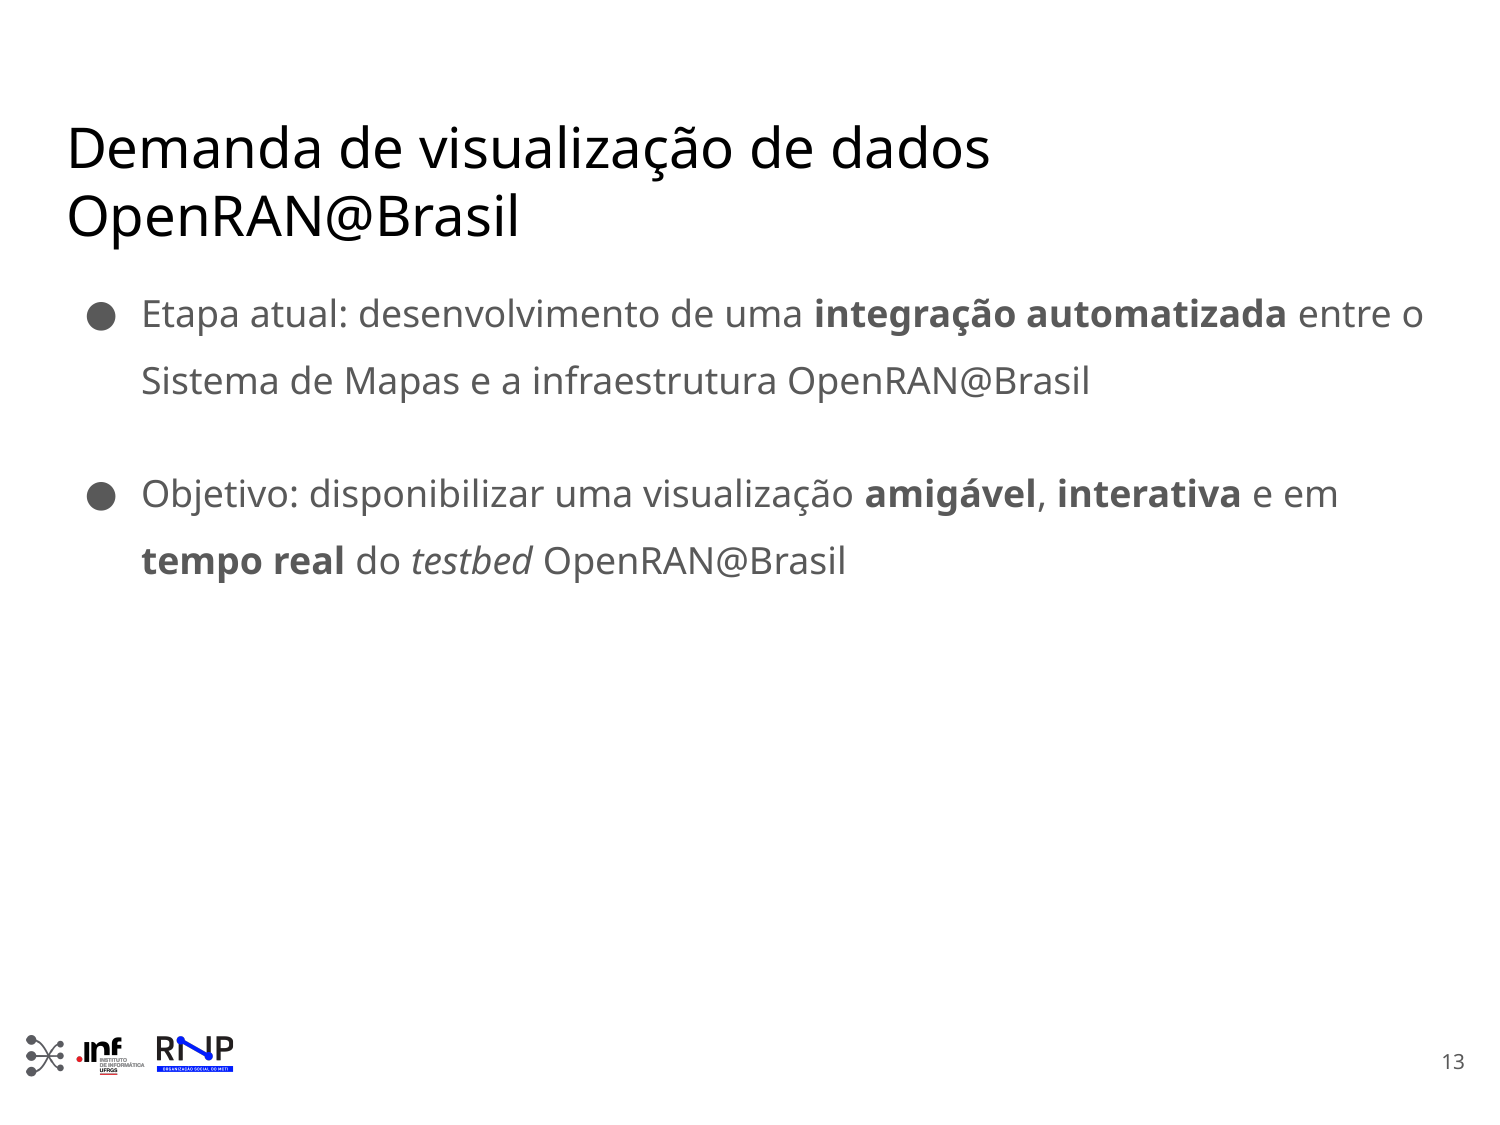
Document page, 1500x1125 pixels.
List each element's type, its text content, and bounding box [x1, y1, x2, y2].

picture [26, 1035, 64, 1077]
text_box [149, 1028, 266, 1084]
list Etapa atual: desenvolvimento de uma integração automatizada entre o Sistema de Mapas e a infraestrutura OpenRAN@Brasil Objetivo: disponibilizar uma visualização amigável, interativa e em tempo real do testbed OpenRAN@Brasil [51, 252, 1449, 1000]
picture [76, 1035, 147, 1077]
slide_number ‹#› [1389, 1019, 1480, 1106]
title Demanda de visualização de dados OpenRAN@Brasil [51, 97, 1449, 223]
